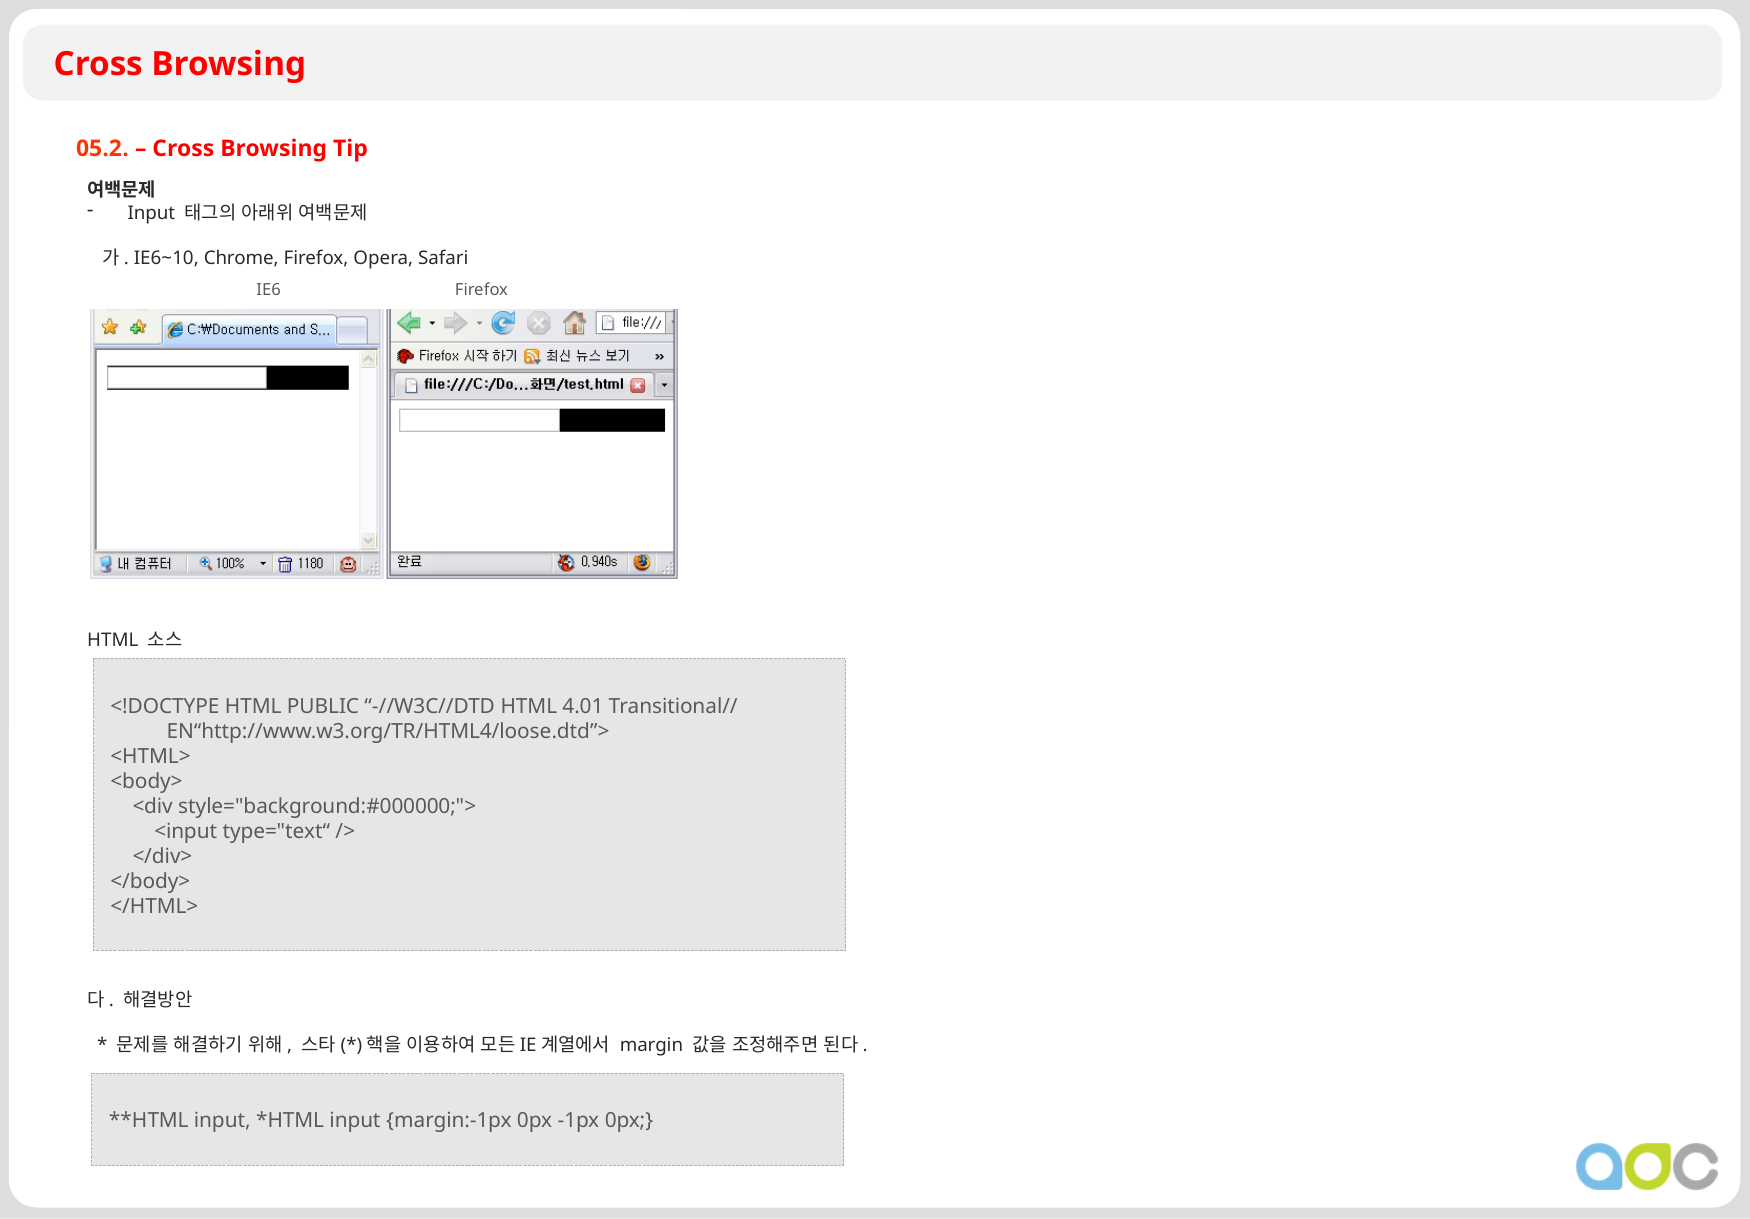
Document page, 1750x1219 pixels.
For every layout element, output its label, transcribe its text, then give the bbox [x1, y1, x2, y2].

text_box <!DOCTYPE HTML PUBLIC “-//W3C//DTD HTML 4.01 Transitional//EN“http://www.w3.org/TR/HTML4/loose.dtd”> <HTML> <body> <div style="background:#000000;"> <input type="text“ /> </div> </body> </HTML> [93, 658, 846, 951]
text_box IE6 Firefox [241, 271, 524, 307]
text_box **HTML input, *HTML input {margin:-1px 0px -1px 0px;} [91, 1073, 844, 1166]
picture [83, 309, 685, 585]
text_box Cross Browsing [38, 34, 322, 89]
text_box 05.2. – Cross Browsing Tip [61, 125, 384, 168]
text_box 여백문제 Input 태그의 아래위 여백문제 가. IE6~10, Chrome, Firefox, Opera, Safari HTML 소스 다. 해결방안 * 문제를 해결하기 위해, 스타(*)핵을 이용하여 모든IE계열에서 margin 값을 조정해주면 된다. [72, 170, 1627, 1063]
picture [1576, 1143, 1718, 1190]
